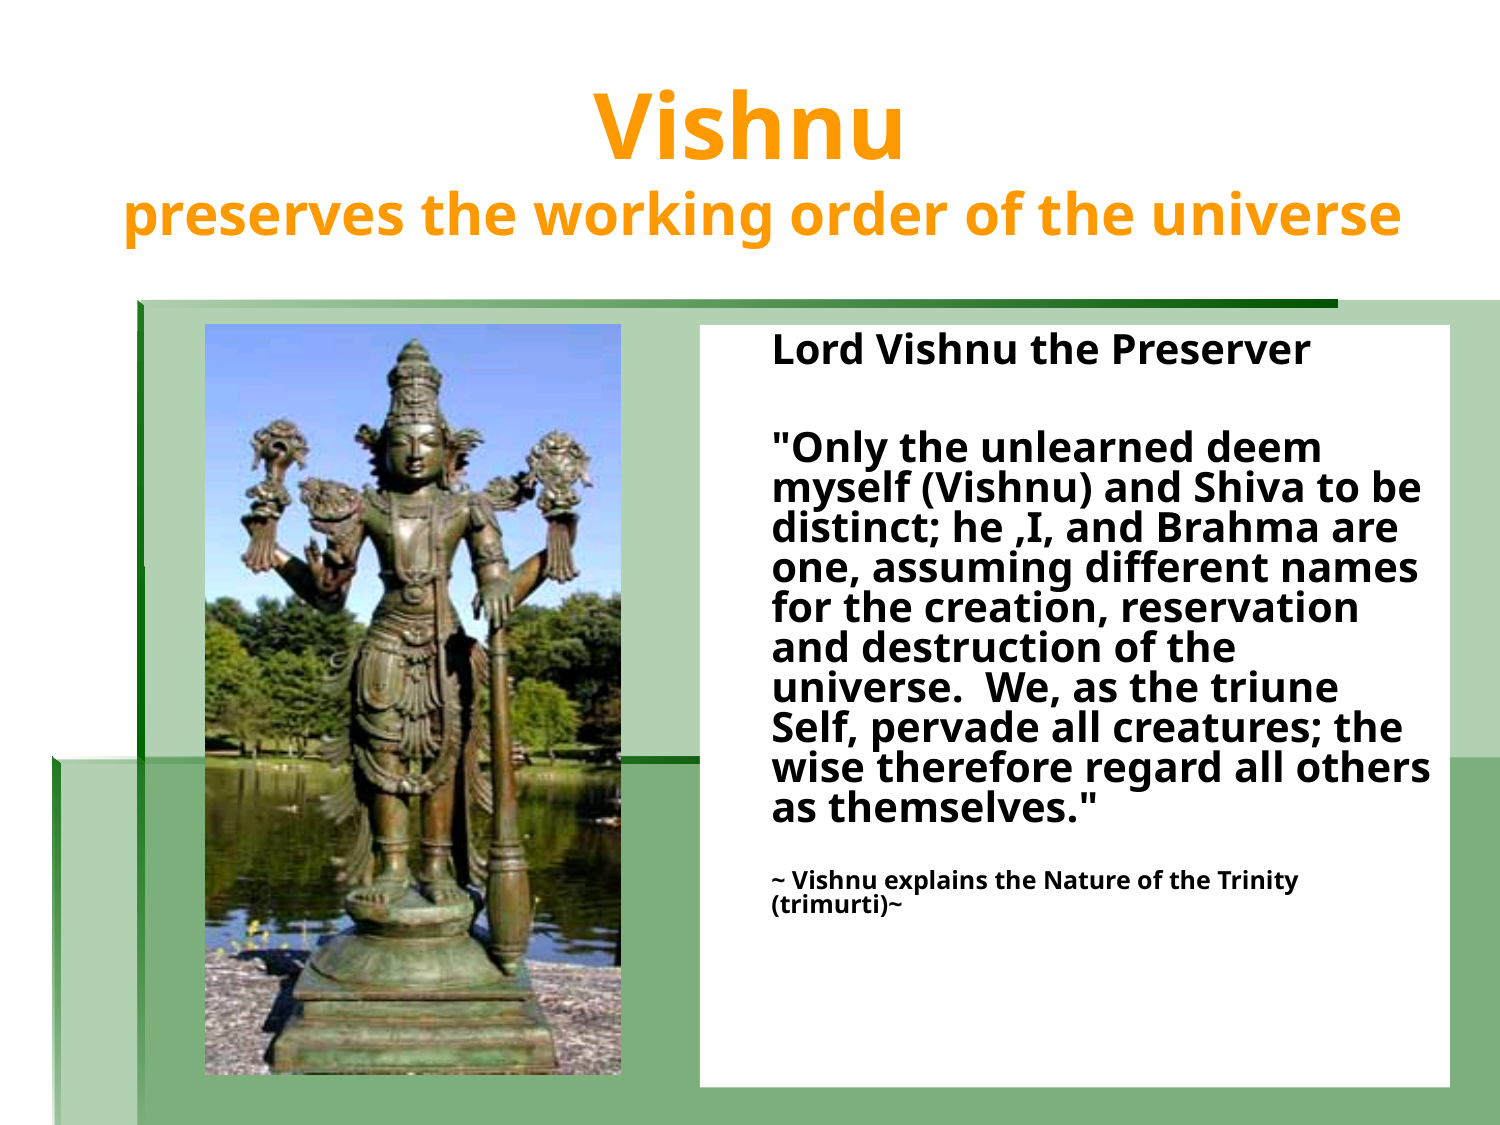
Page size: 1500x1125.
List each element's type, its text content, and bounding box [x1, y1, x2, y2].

list Lord Vishnu the Preserver "Only the unlearned deem myself (Vishnu) and Shiva to be distinct; he ,I, and Brahma are one, assuming different names for the creation, reservation and destruction of the universe. We, as the triune Self, pervade all creatures; the wise therefore regard all others as themselves." ~ Vishnu explains the Nature of the Trinity (trimurti)~ [699, 324, 1450, 1088]
picture [205, 324, 621, 1076]
title Vishnu preserves the working order of the universe [75, 40, 1451, 275]
